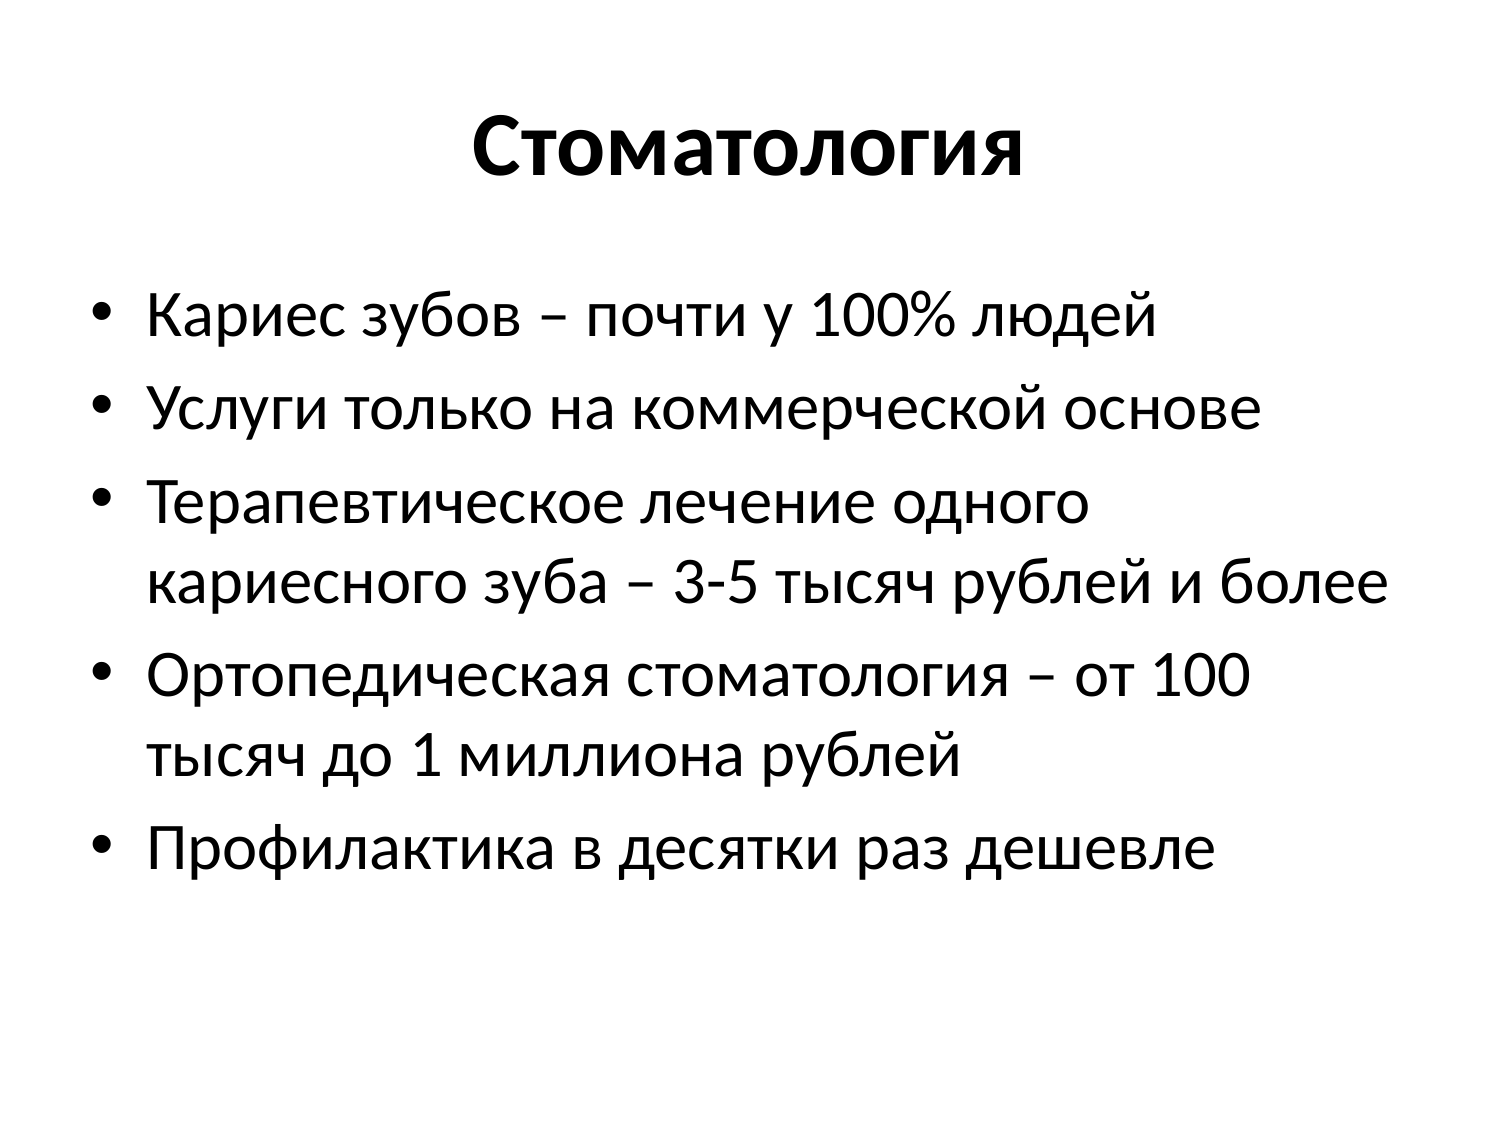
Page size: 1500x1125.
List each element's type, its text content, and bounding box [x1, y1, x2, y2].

title Стоматология [74, 44, 1426, 233]
list Кариес зубов – почти у 100% людей Услуги только на коммерческой основе Терапевтическое лечение одного кариесного зуба – 3-5 тысяч рублей и более Ортопедическая стоматология – от 100 тысяч до 1 миллиона рублей Профилактика в десятки раз дешевле [74, 262, 1426, 1006]
